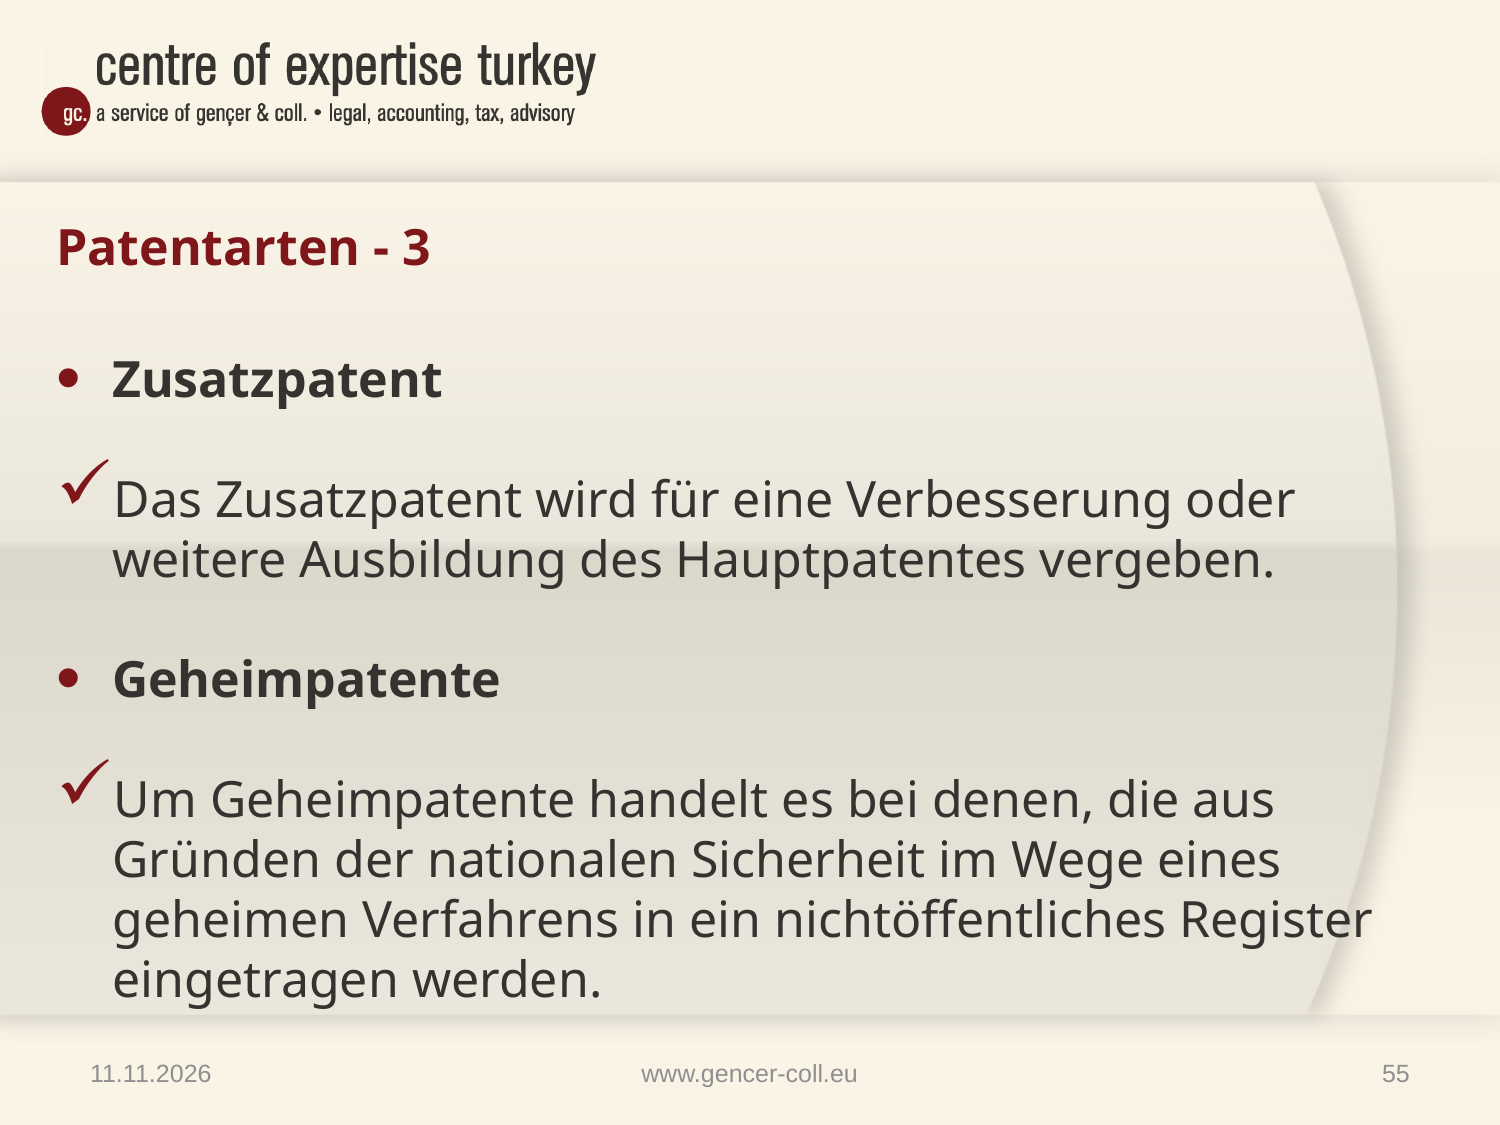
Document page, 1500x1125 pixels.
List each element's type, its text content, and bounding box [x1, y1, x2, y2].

title Patentarten - 3 [41, 208, 1223, 279]
footer www.gencer-coll.eu [512, 1042, 988, 1103]
slide_number 55 [1074, 1042, 1425, 1103]
list Zusatzpatent Das Zusatzpatent wird für eine Verbesserung oder weitere Ausbildung des Hauptpatentes vergeben. Geheimpatente Um Geheimpatente handelt es bei denen, die aus Gründen der nationalen Sicherheit im Wege eines geheimen Verfahrens in ein nichtöffentliches Register eingetragen werden. [41, 279, 1436, 942]
picture [0, 0, 1500, 1125]
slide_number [75, 1042, 425, 1103]
